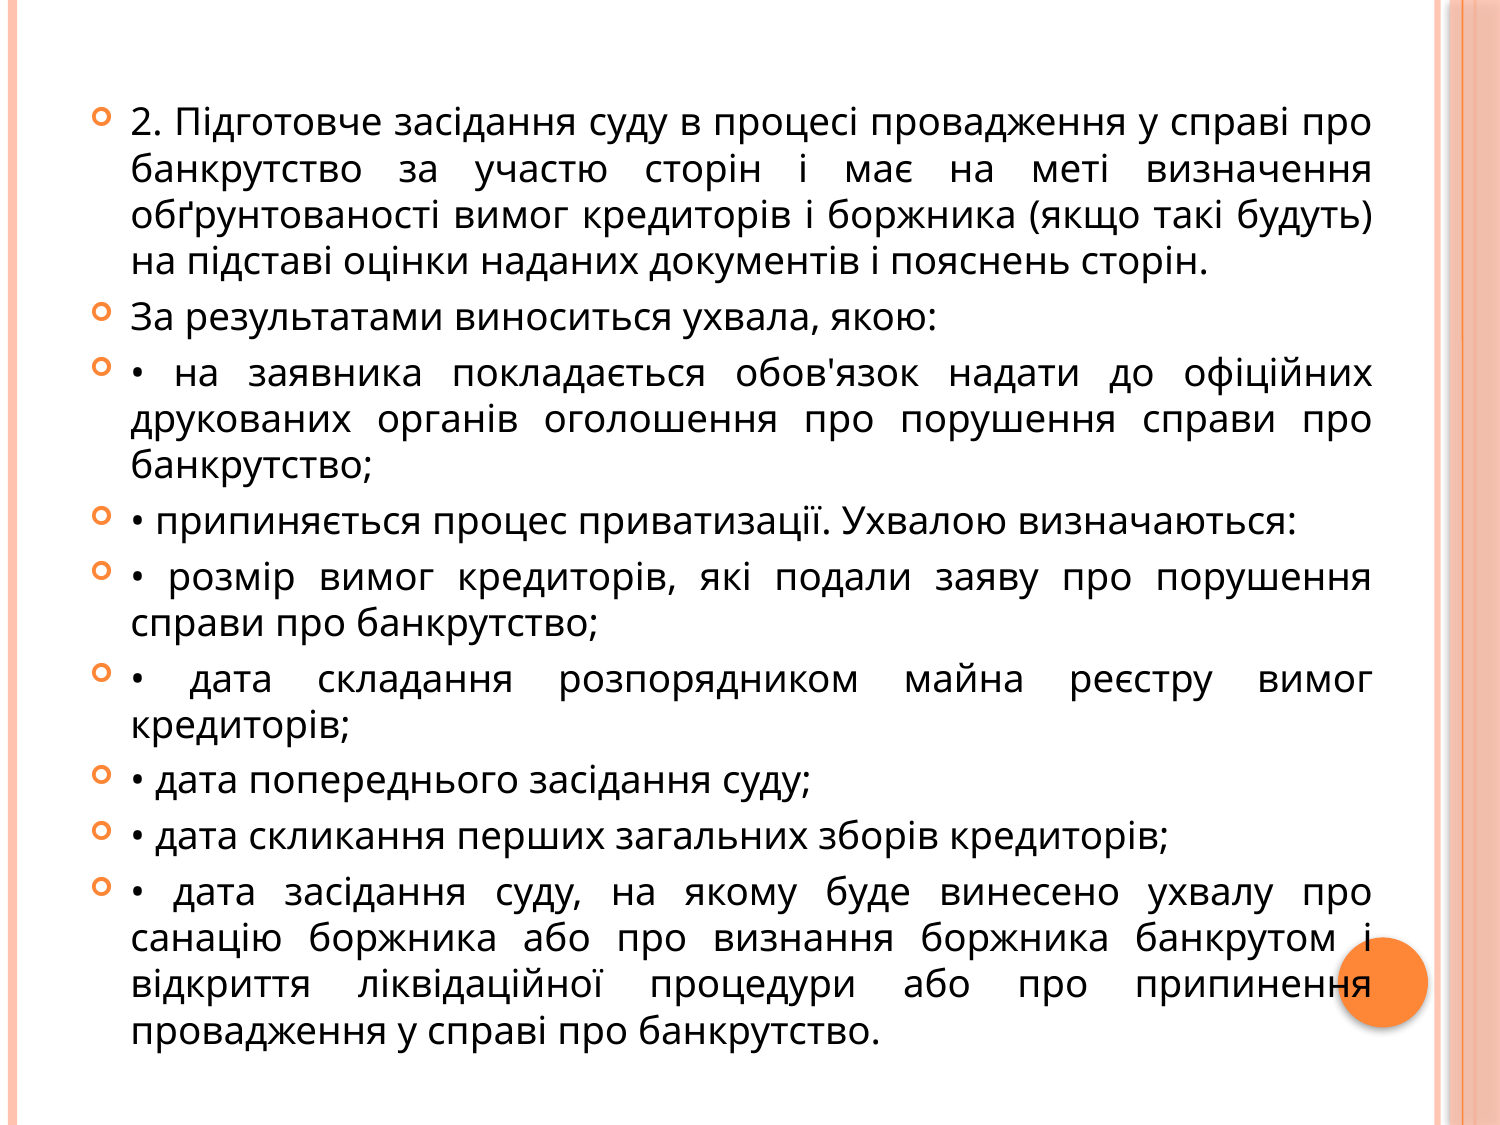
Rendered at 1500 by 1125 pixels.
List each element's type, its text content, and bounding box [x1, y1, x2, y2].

list 2. Підготовче засідання суду в процесі провадження у справі про банкрутство за участю сторін і має на меті визначення обґрунтованості вимог кредиторів і боржника (якщо такі будуть) на підставі оцінки наданих документів і пояснень сторін. За результатами виноситься ухвала, якою: • на заявника покладається обов'язок надати до офіційних друкованих органів оголошення про порушення справи про банкрутство; • припиняється процес приватизації. Ухвалою визначаються: • розмір вимог кредиторів, які подали заяву про порушення справи про банкрутство; • дата складання розпорядником майна реєстру вимог кредиторів; • дата попереднього засідання суду; • дата скликання перших загальних зборів кредиторів; • дата засідання суду, на якому буде винесено ухвалу про санацію боржника або про визнання боржника банкрутом і відкриття ліквідаційної процедури або про припинення провадження у справі про банкрутство. [75, 90, 1388, 1062]
